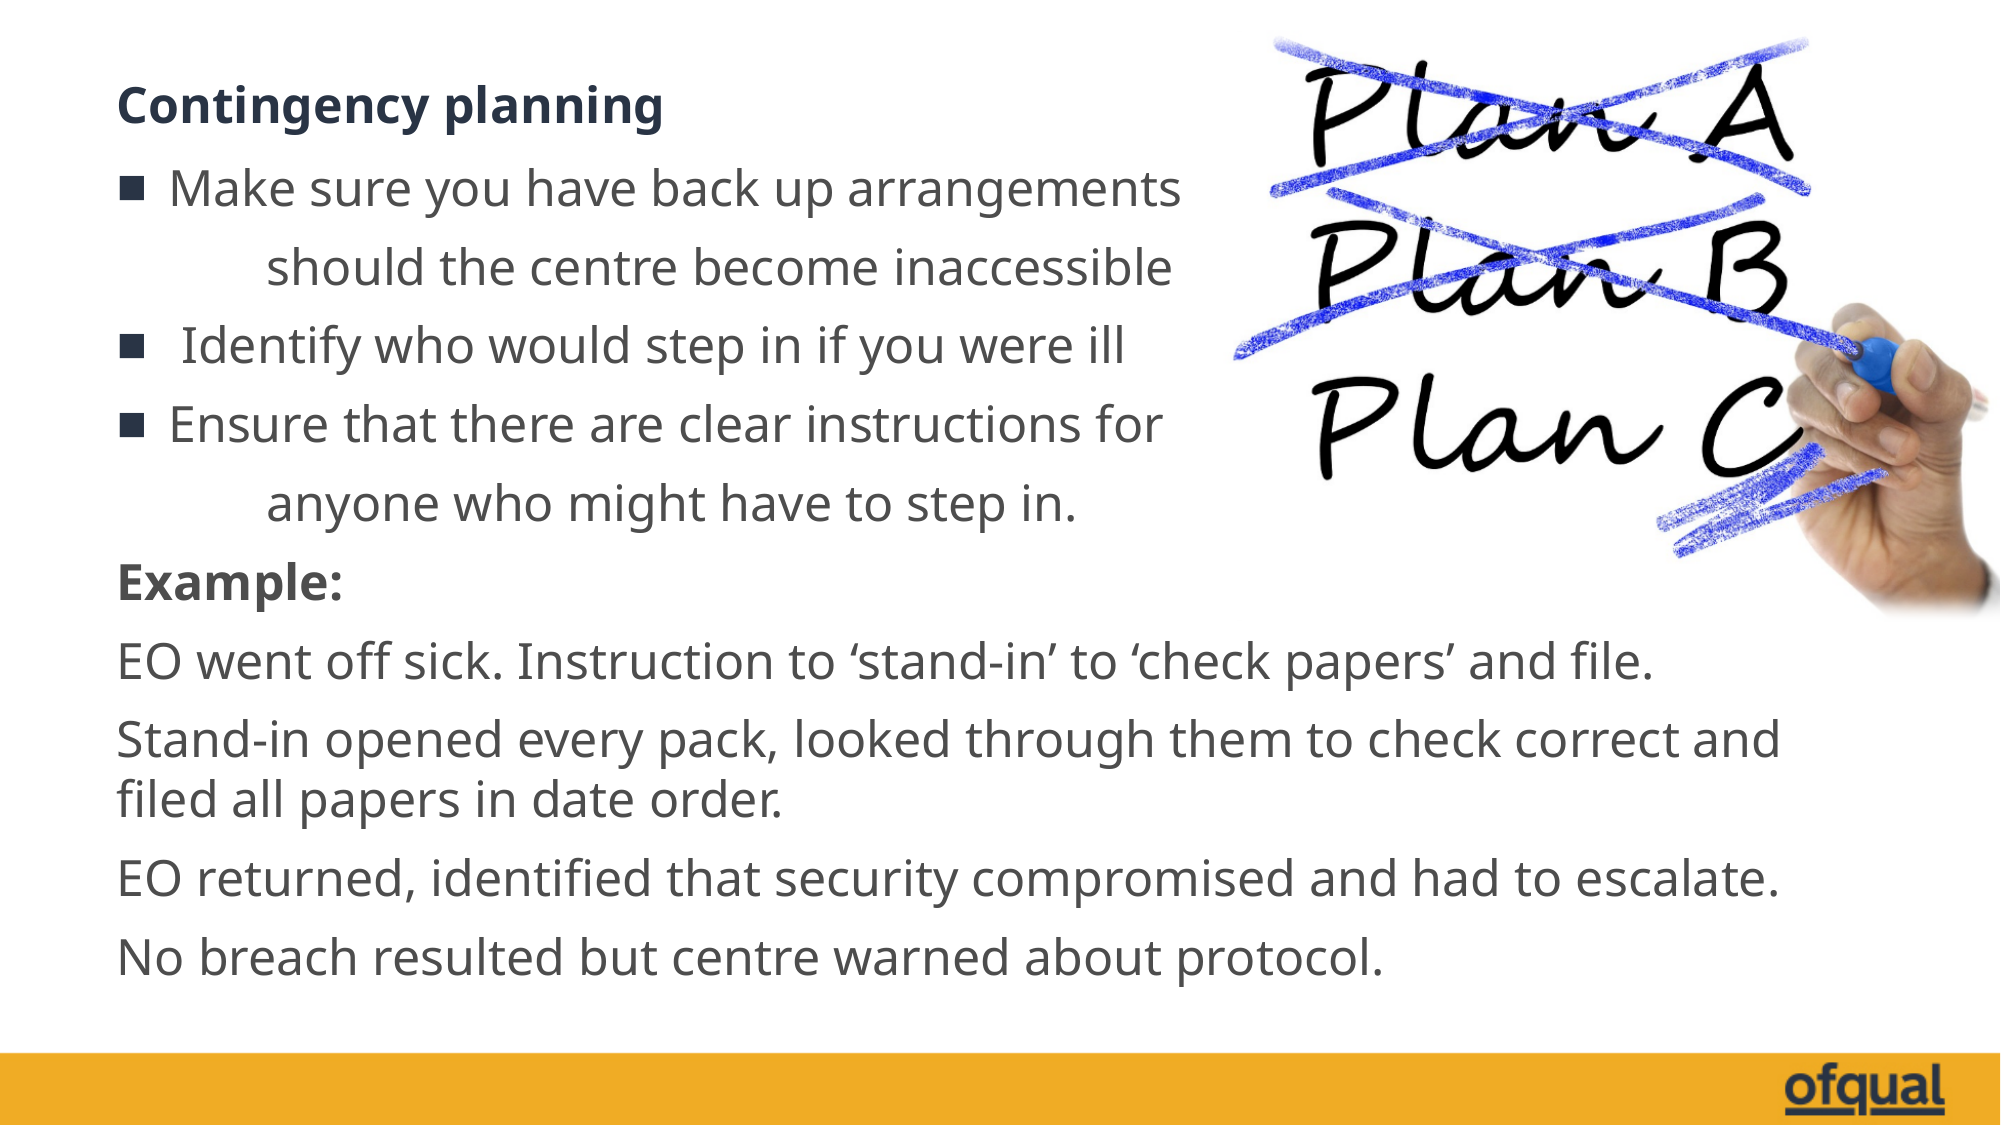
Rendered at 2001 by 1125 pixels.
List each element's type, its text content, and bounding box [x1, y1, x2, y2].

title Contingency planning [102, 66, 1206, 161]
list Make sure you have back up arrangements should the centre become inaccessible Identify who would step in if you were ill Ensure that there are clear instructions for anyone who might have to step in. Example: EO went off sick. Instruction to ‘stand-in’ to ‘check papers’ and file. Stand-in opened every pack, looked through them to check correct and filed all papers in date order. EO returned, identified that security compromised and had to escalate. No breach resulted but centre warned about protocol. [102, 161, 1903, 1035]
picture [0, 3, 2001, 1125]
